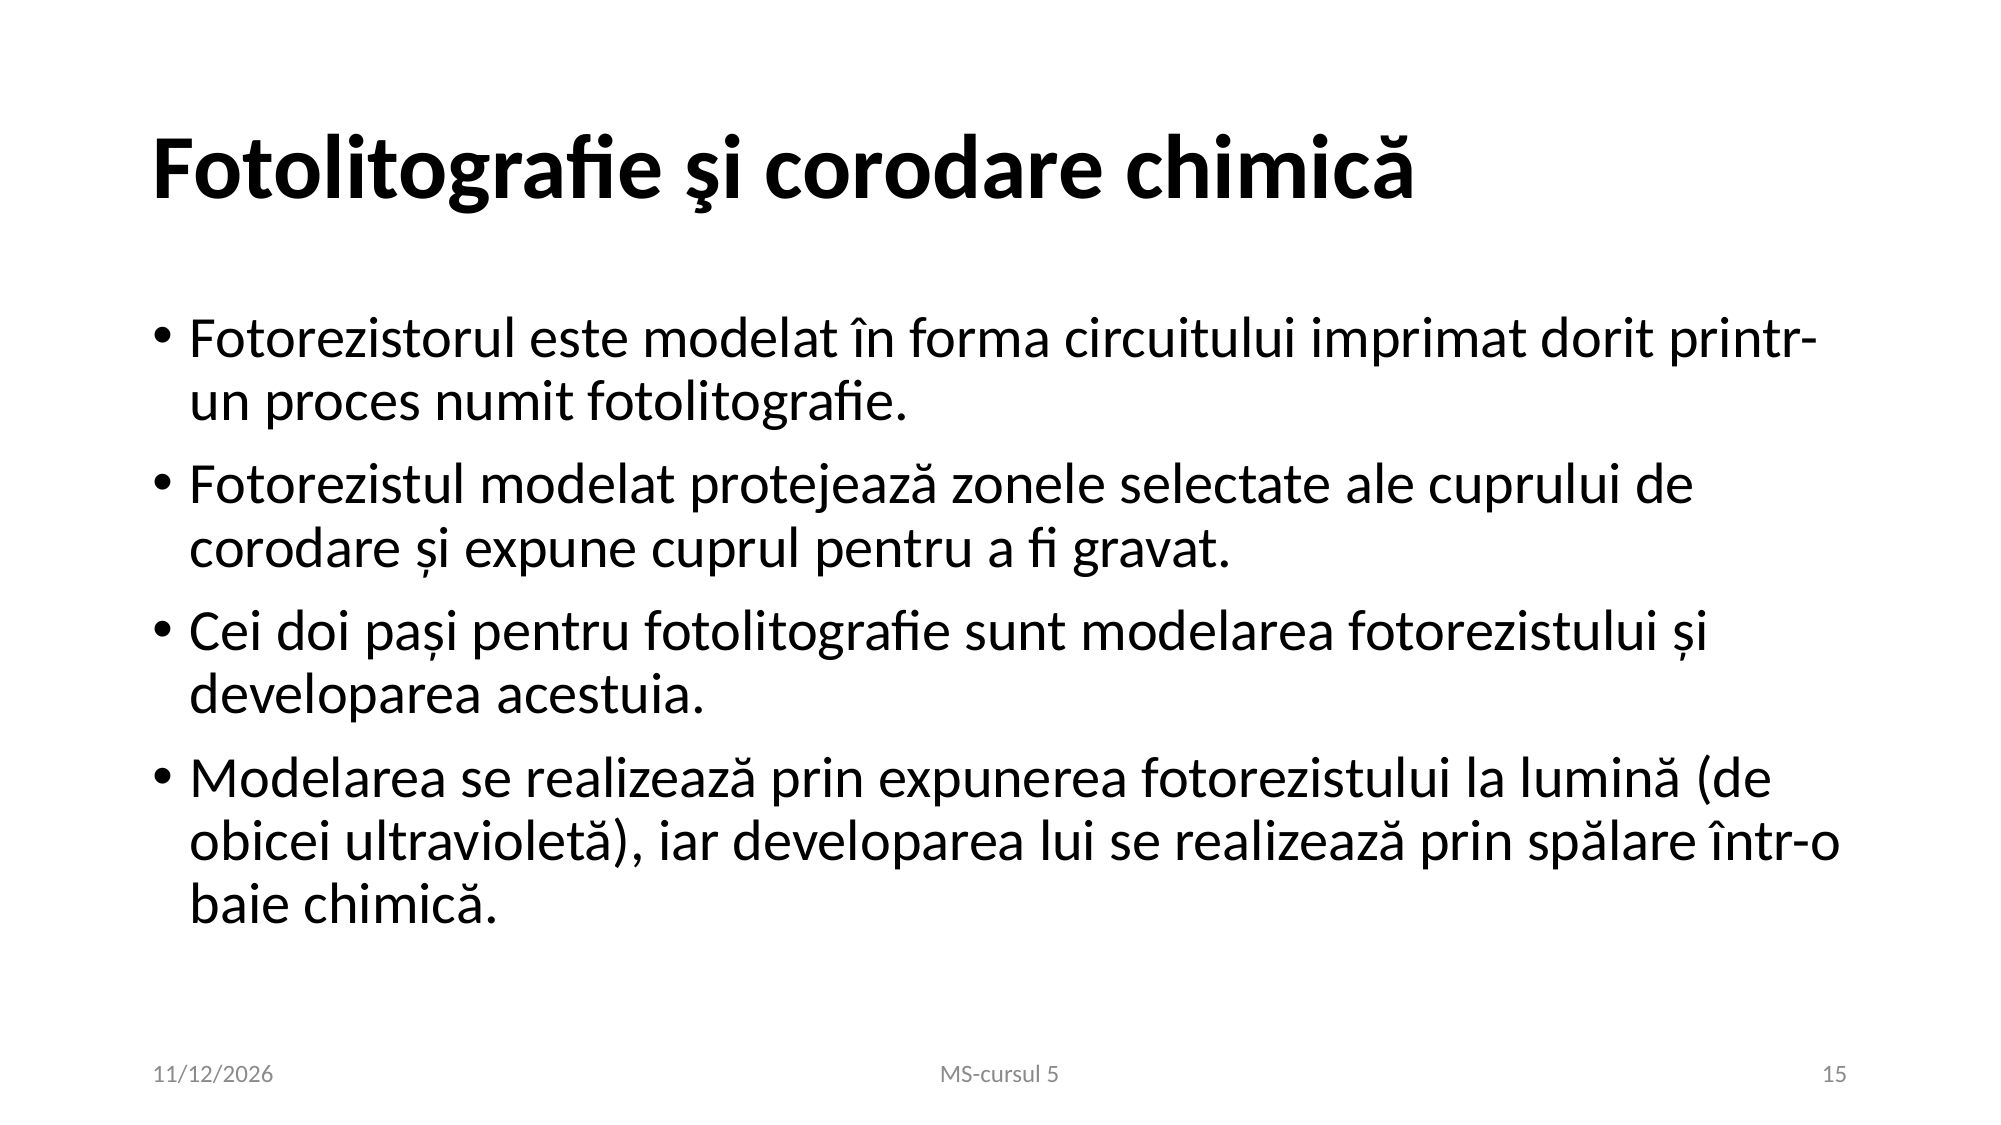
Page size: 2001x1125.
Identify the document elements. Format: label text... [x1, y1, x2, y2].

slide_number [137, 1042, 588, 1103]
title Fotolitografie şi corodare chimică [137, 59, 1863, 278]
footer MS-cursul 5 [662, 1042, 1338, 1103]
slide_number 15 [1412, 1042, 1863, 1103]
list Fotorezistorul este modelat în forma circuitului imprimat dorit printr-un proces numit fotolitografie. Fotorezistul modelat protejează zonele selectate ale cuprului de corodare și expune cuprul pentru a fi gravat. Cei doi pași pentru fotolitografie sunt modelarea fotorezistului și developarea acestuia. Modelarea se realizează prin expunerea fotorezistului la lumină (de obicei ultravioletă), iar developarea lui se realizează prin spălare într-o baie chimică. [137, 299, 1863, 1014]
